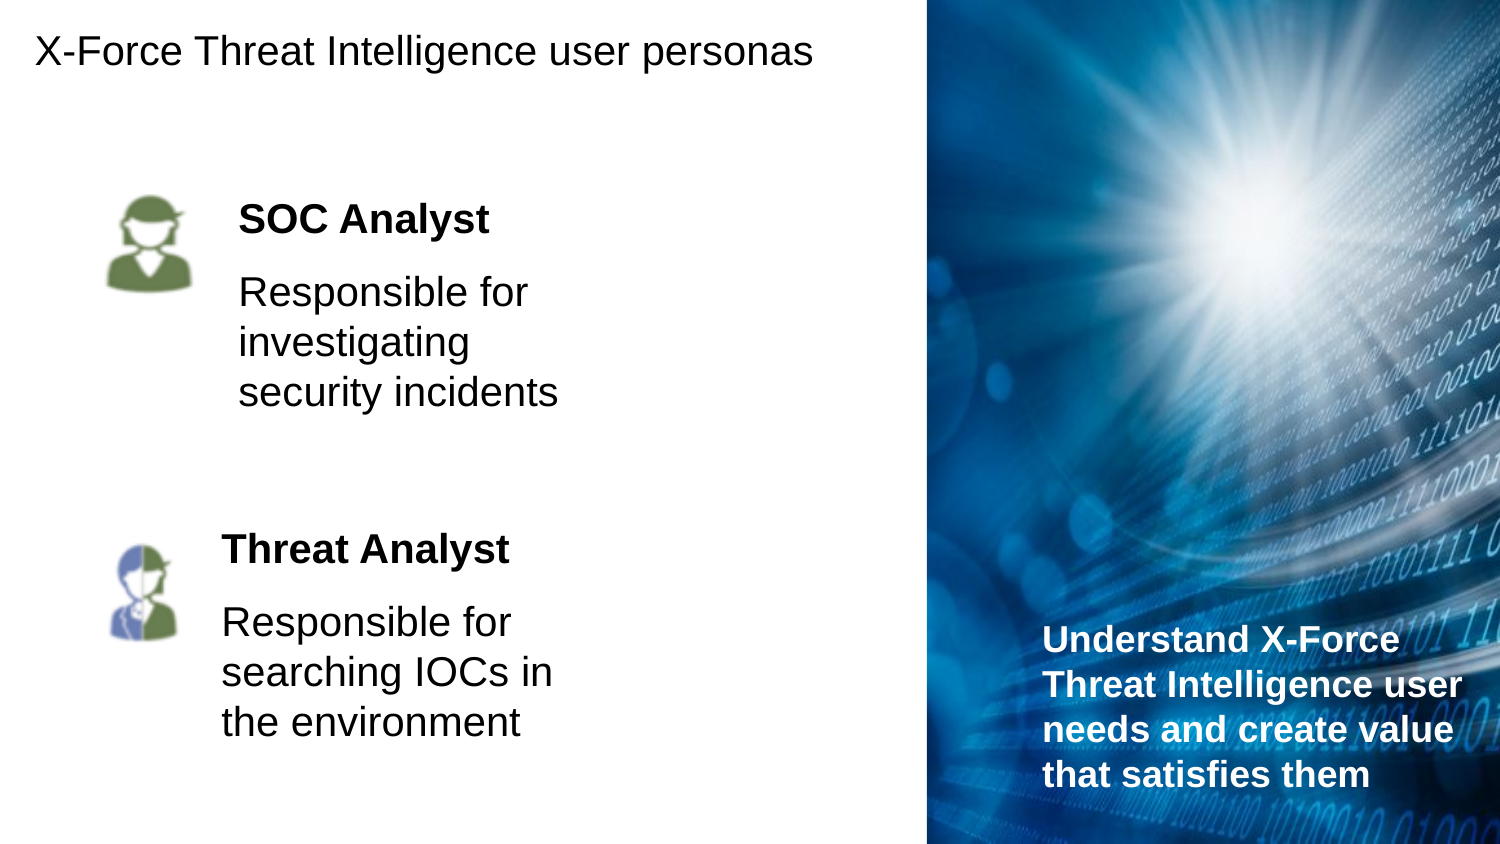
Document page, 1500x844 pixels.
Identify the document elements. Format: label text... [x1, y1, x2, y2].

list SOC Analyst Responsible for investigating security incidents [238, 192, 604, 439]
picture [80, 535, 209, 653]
title X-Force Threat Intelligence user personas [34, 29, 870, 162]
picture [1223, 518, 1236, 525]
text_box Threat Analyst Responsible for searching IOCs in the environment [221, 521, 587, 769]
picture [926, 0, 1500, 844]
picture [80, 191, 222, 309]
